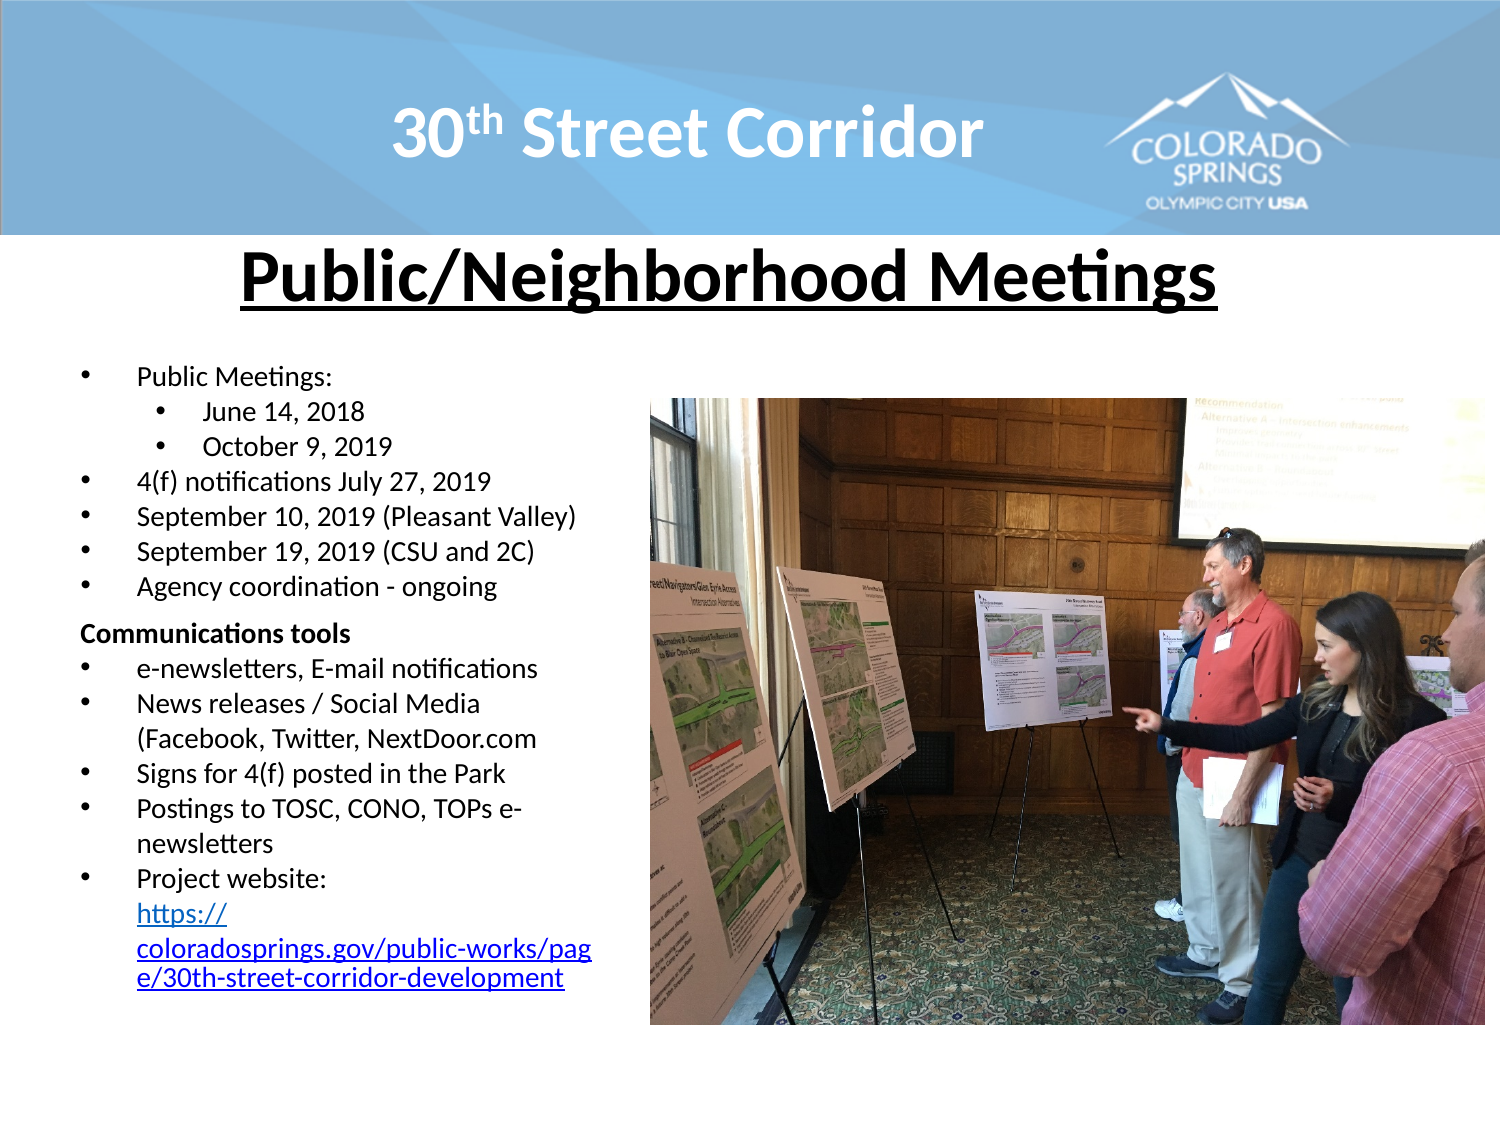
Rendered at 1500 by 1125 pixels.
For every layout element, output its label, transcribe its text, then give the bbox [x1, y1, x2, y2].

title Public/Neighborhood Meetings [0, 162, 1461, 380]
text_box Communications tools e-newsletters, E-mail notifications News releases / Social Media (Facebook, Twitter, NextDoor.com Signs for 4(f) posted in the Park Postings to TOSC, CONO, TOPs e-newsletters Project website: https://coloradosprings.gov/public-works/page/30th-street-corridor-development [65, 600, 613, 1007]
picture [0, 0, 1500, 235]
text_box Public Meetings: June 14, 2018 October 9, 2019 4(f) notifications July 27, 2019 September 10, 2019 (Pleasant Valley) September 19, 2019 (CSU and 2C) Agency coordination - ongoing [65, 349, 638, 610]
picture [649, 398, 1485, 1026]
